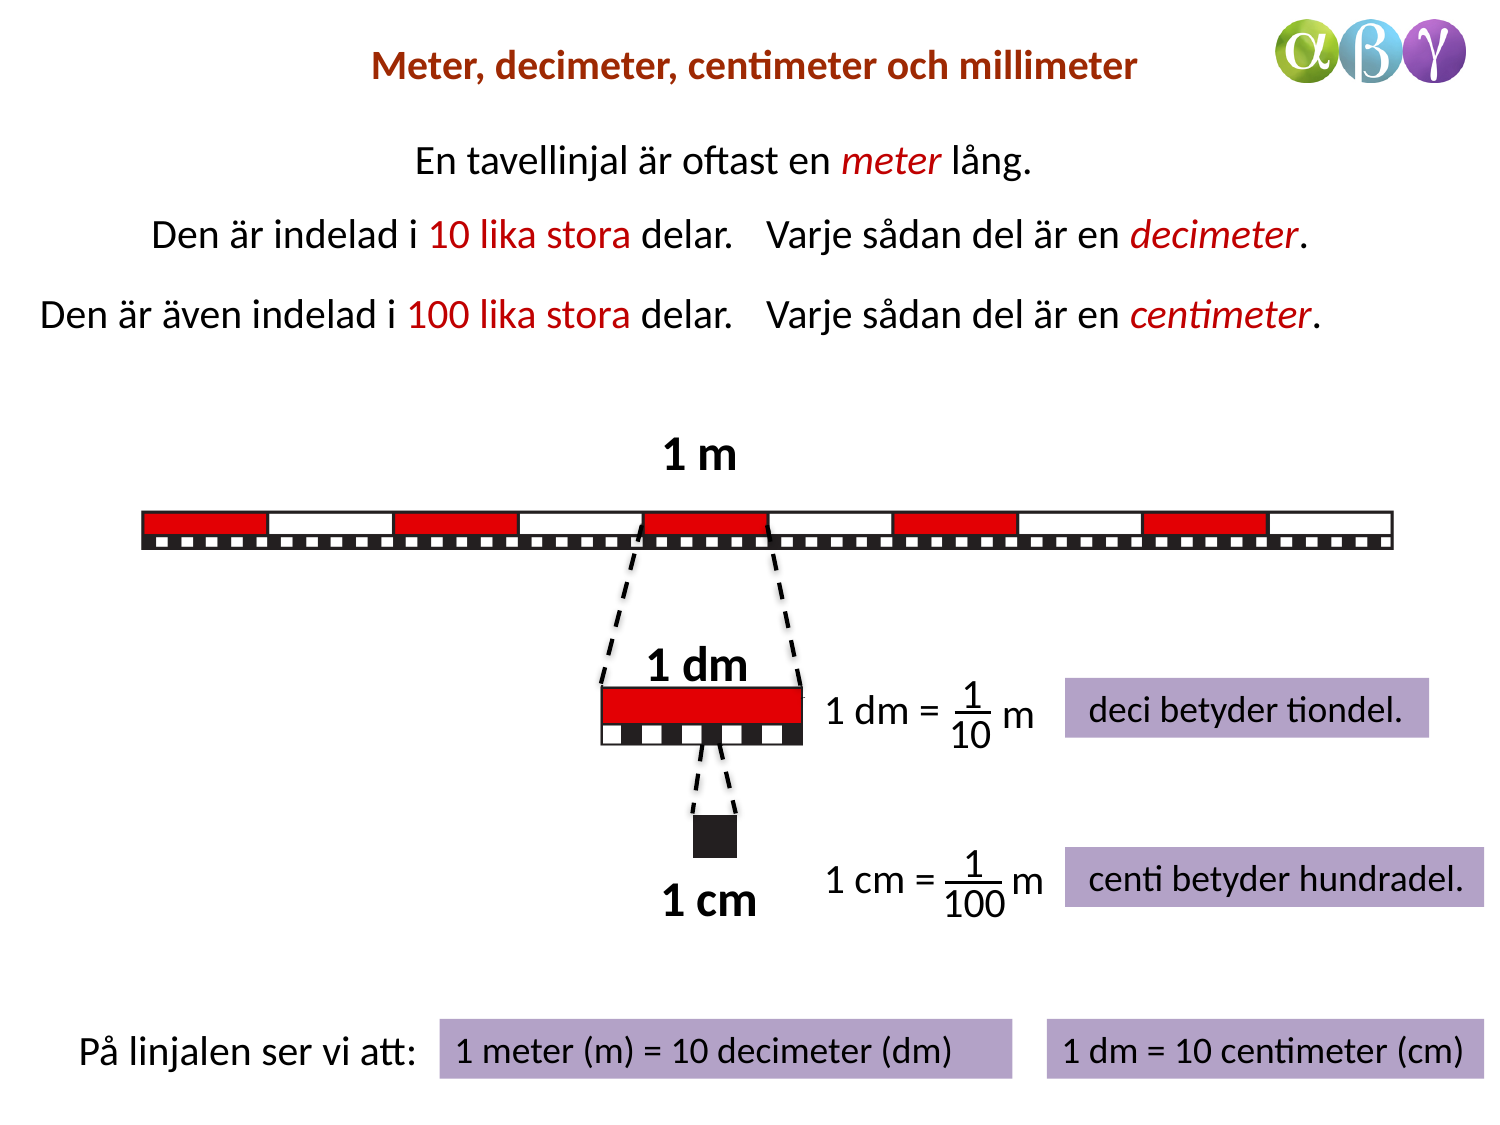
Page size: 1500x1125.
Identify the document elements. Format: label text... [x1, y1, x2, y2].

picture [1275, 18, 1467, 83]
text_box 1 m [646, 412, 757, 488]
text_box 1 cm [645, 858, 793, 934]
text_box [692, 742, 738, 858]
text_box centi betyder hundradel. [1065, 847, 1485, 907]
text_box Den är indelad i 10 lika stora delar. [136, 199, 751, 265]
text_box Meter, decimeter, centimeter och millimeter [356, 30, 1187, 96]
text_box En tavellinjal är oftast en meter lång. [399, 125, 1320, 190]
text_box Varje sådan del är en decimeter. [751, 199, 1376, 265]
text_box Varje sådan del är en centimeter. [751, 279, 1376, 345]
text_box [599, 525, 804, 746]
text_box Den är även indelad i 100 lika stora delar. [25, 279, 751, 344]
text_box På linjalen ser vi att: [63, 1016, 446, 1082]
text_box deci betyder tiondel. [1065, 677, 1430, 738]
text_box 1 dm = 10 centimeter (cm) [1046, 1018, 1485, 1079]
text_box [808, 828, 1057, 935]
picture [136, 500, 1398, 551]
text_box 1 meter (m) = 10 decimeter (dm) [439, 1018, 1013, 1079]
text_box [808, 659, 1047, 766]
